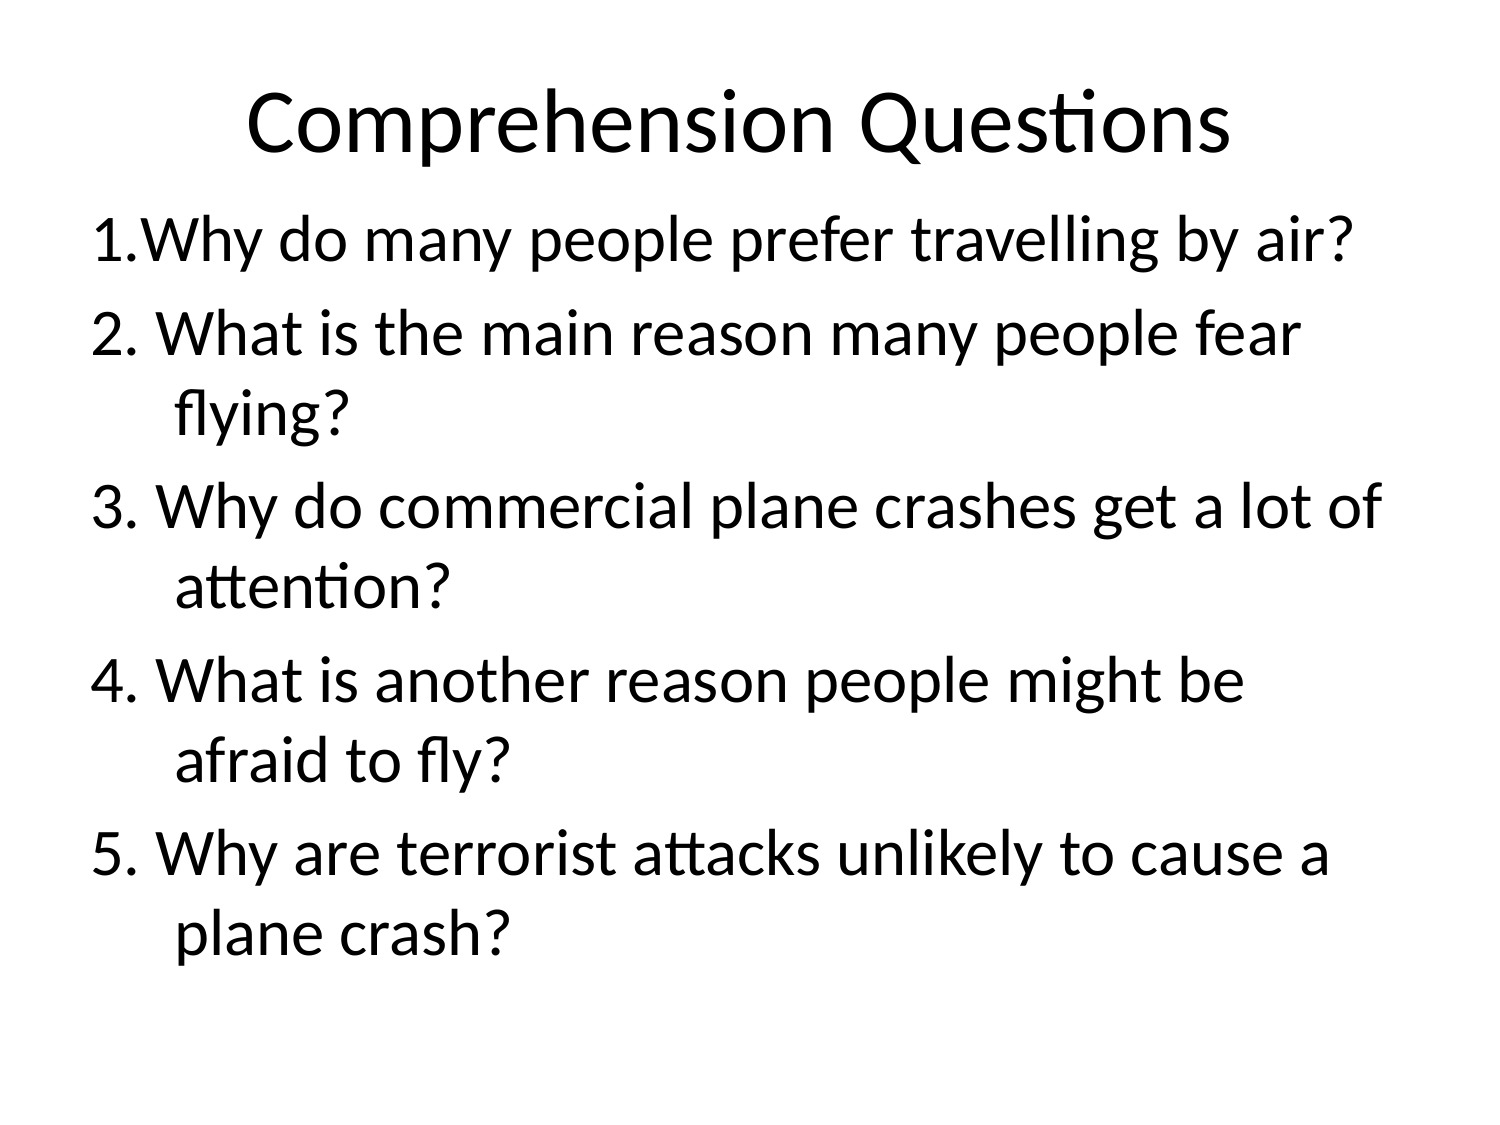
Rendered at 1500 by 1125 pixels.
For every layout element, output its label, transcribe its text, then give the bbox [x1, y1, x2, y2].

title Comprehension ​Questions [75, 45, 1425, 187]
list 1.Why do many people prefer travelling by air? 2. What is the main reason many people fear flying? 3. Why do commercial plane crashes get a lot of attention? 4. What is another reason people might be afraid to fly? 5. Why are terrorist attacks unlikely to cause a plane crash? [75, 187, 1425, 1055]
